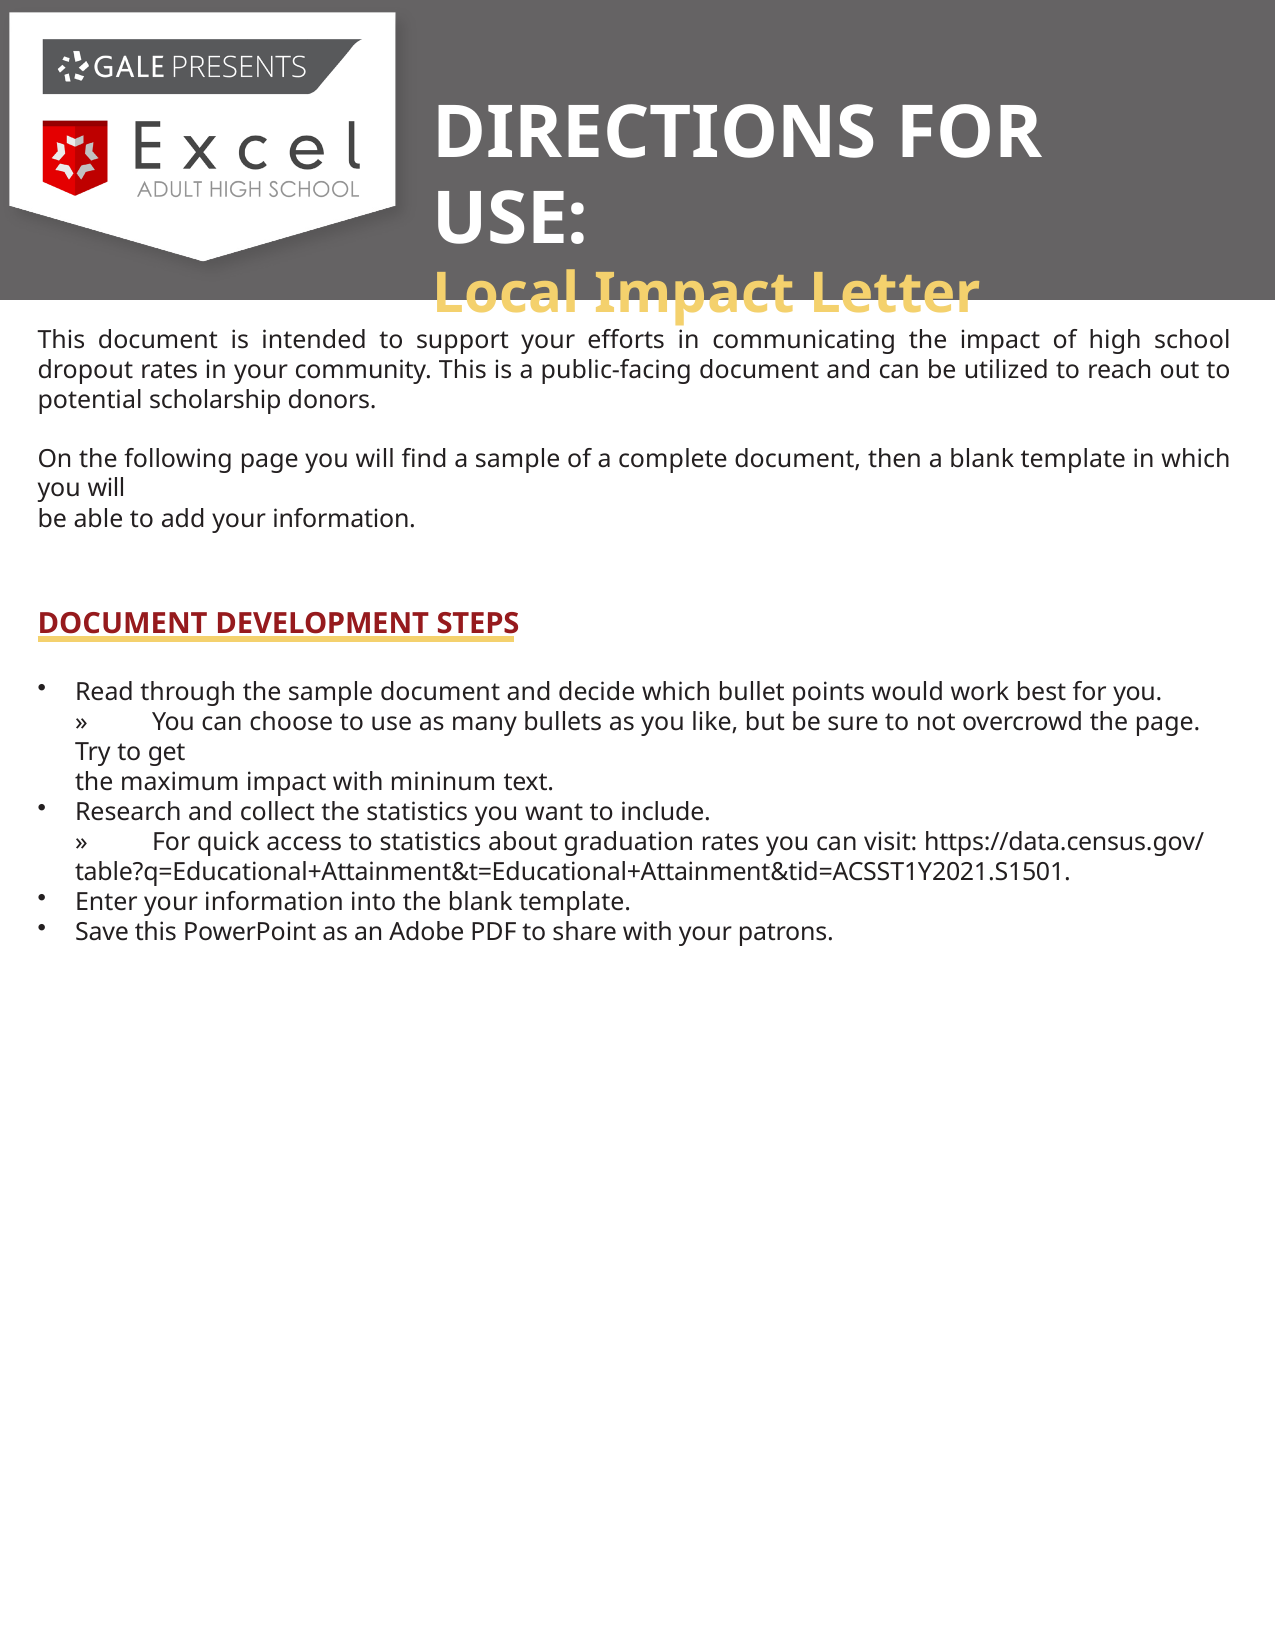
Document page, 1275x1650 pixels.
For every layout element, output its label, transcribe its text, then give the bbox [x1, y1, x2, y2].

title DIRECTIONS FOR USE: Local Impact Letter [430, 309, 1175, 321]
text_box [0, 0, 1275, 301]
list This document is intended to support your efforts in communicating the impact of high school dropout rates in your community. This is a public-facing document and can be utilized to reach out to potential scholarship donors. On the following page you will find a sample of a complete document, then a blank template in which you will be able to add your information. DOCUMENT DEVELOPMENT STEPS Read through the sample document and decide which bullet points would work best for you. » You can choose to use as many bullets as you like, but be sure to not overcrowd the page. Try to get the maximum impact with mininum text. Research and collect the statistics you want to include. » For quick access to statistics about graduation rates you can visit: https://data.census.gov/ table?q=Educational+Attainment&t=Educational+Attainment&tid=ACSST1Y2021.S1501. Enter your information into the blank template. Save this PowerPoint as an Adobe PDF to share with your patrons. [35, 321, 1238, 1266]
